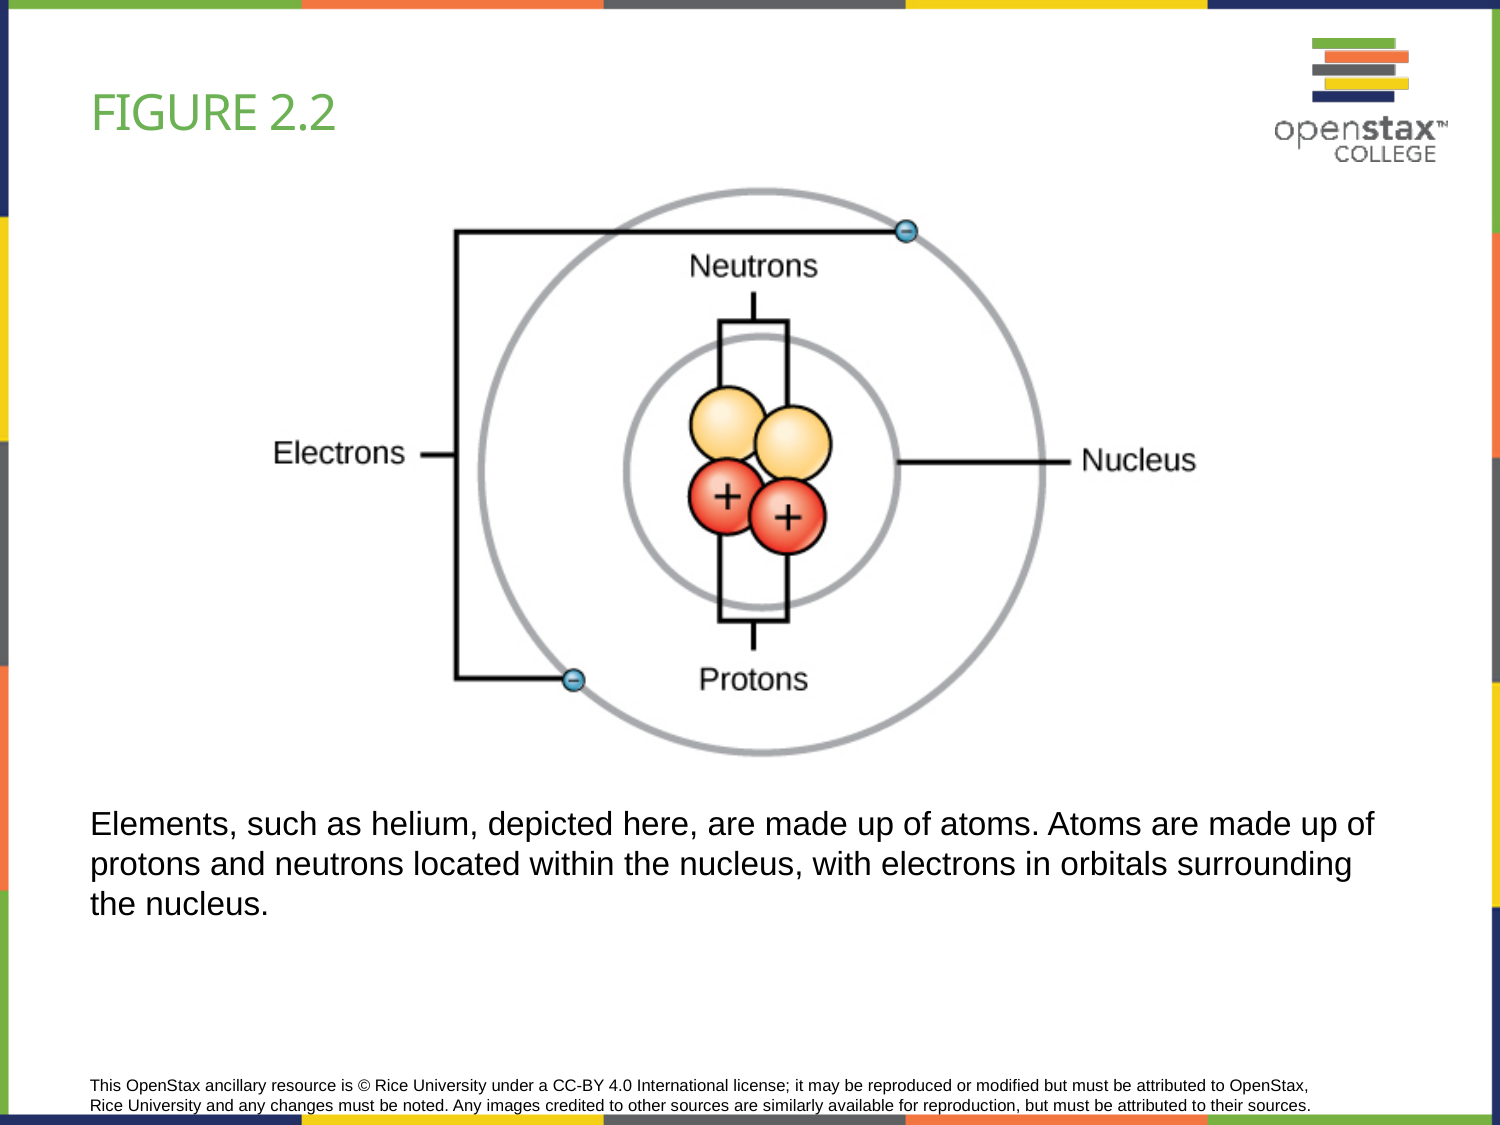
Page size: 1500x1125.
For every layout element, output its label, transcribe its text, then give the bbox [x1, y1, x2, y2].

title Figure 2.2 [75, 39, 1273, 148]
text_box This OpenStax ancillary resource is © Rice University under a CC-BY 4.0 International license; it may be reproduced or modified but must be attributed to OpenStax, Rice University and any changes must be noted. Any images credited to other sources are similarly available for reproduction, but must be attributed to their sources. [75, 1067, 1336, 1114]
picture [0, 0, 1500, 1125]
list Elements, such as helium, depicted here, are made up of atoms. Atoms are made up of protons and neutrons located within the nucleus, with electrons in orbitals surrounding the nucleus. [75, 794, 1398, 986]
